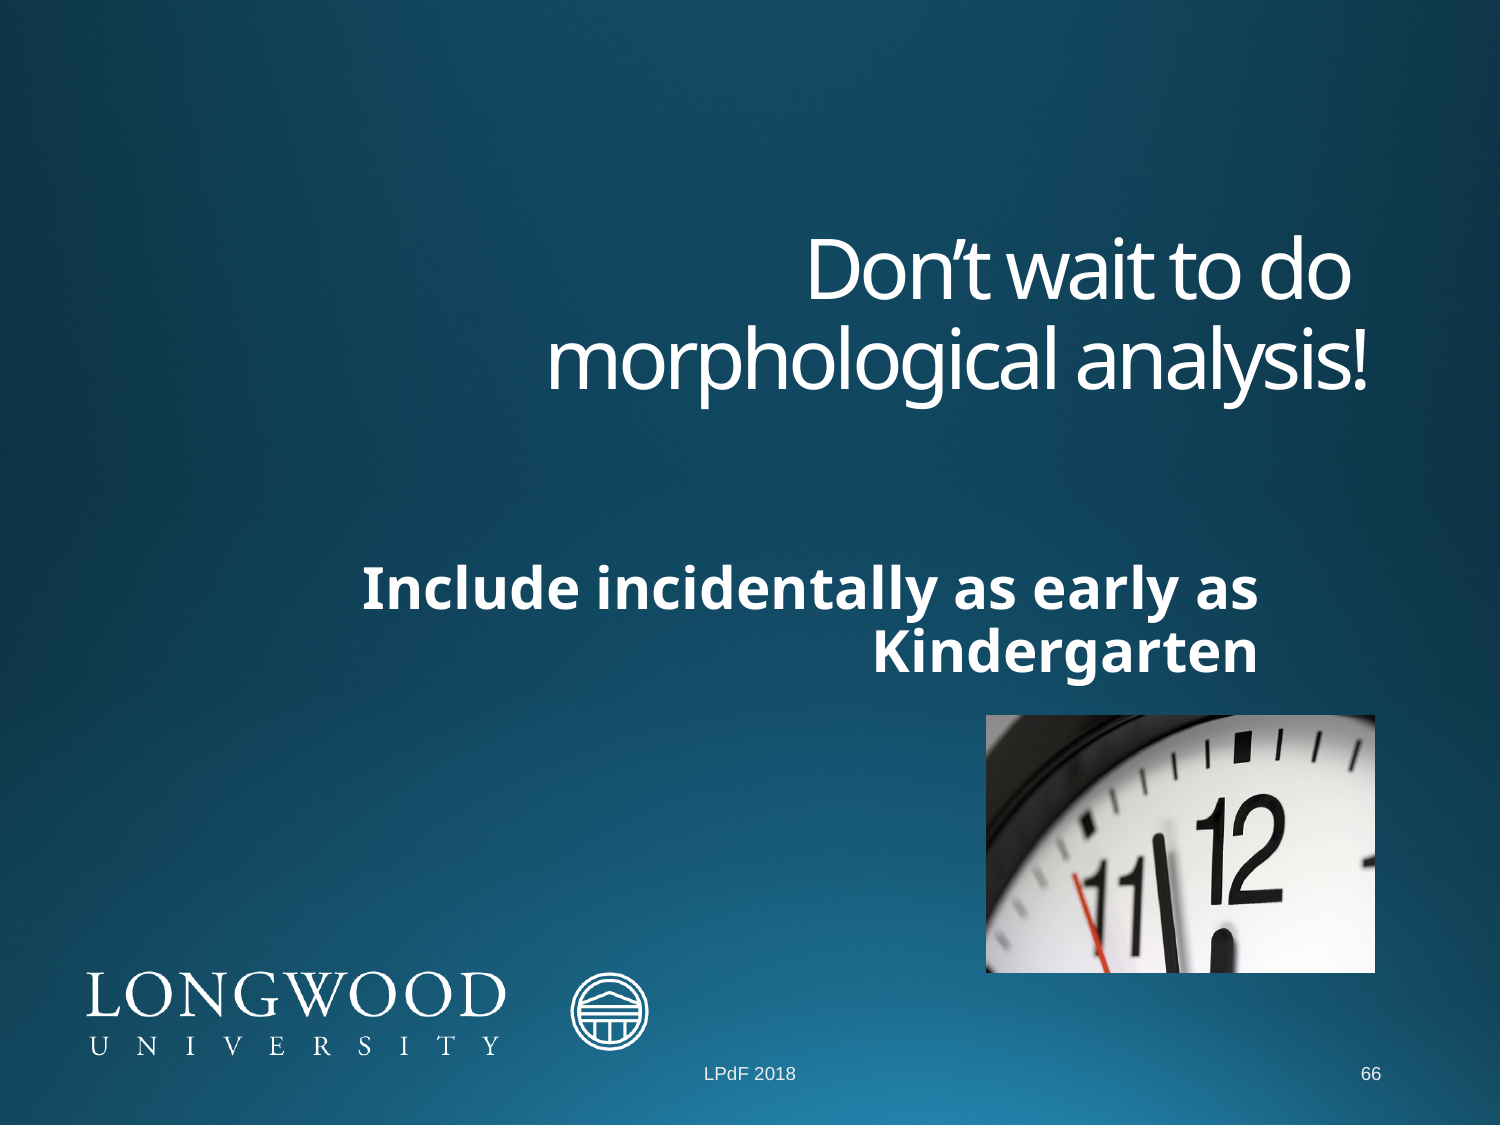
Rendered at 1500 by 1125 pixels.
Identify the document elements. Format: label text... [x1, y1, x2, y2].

subtitle Include incidentally as early as Kindergarten [225, 503, 1275, 693]
slide_number 66 [1059, 1042, 1397, 1103]
title Don’t wait to do morphological analysis! [112, 219, 1388, 417]
picture [0, 0, 1500, 1125]
footer LPdF 2018 [496, 1042, 1004, 1103]
